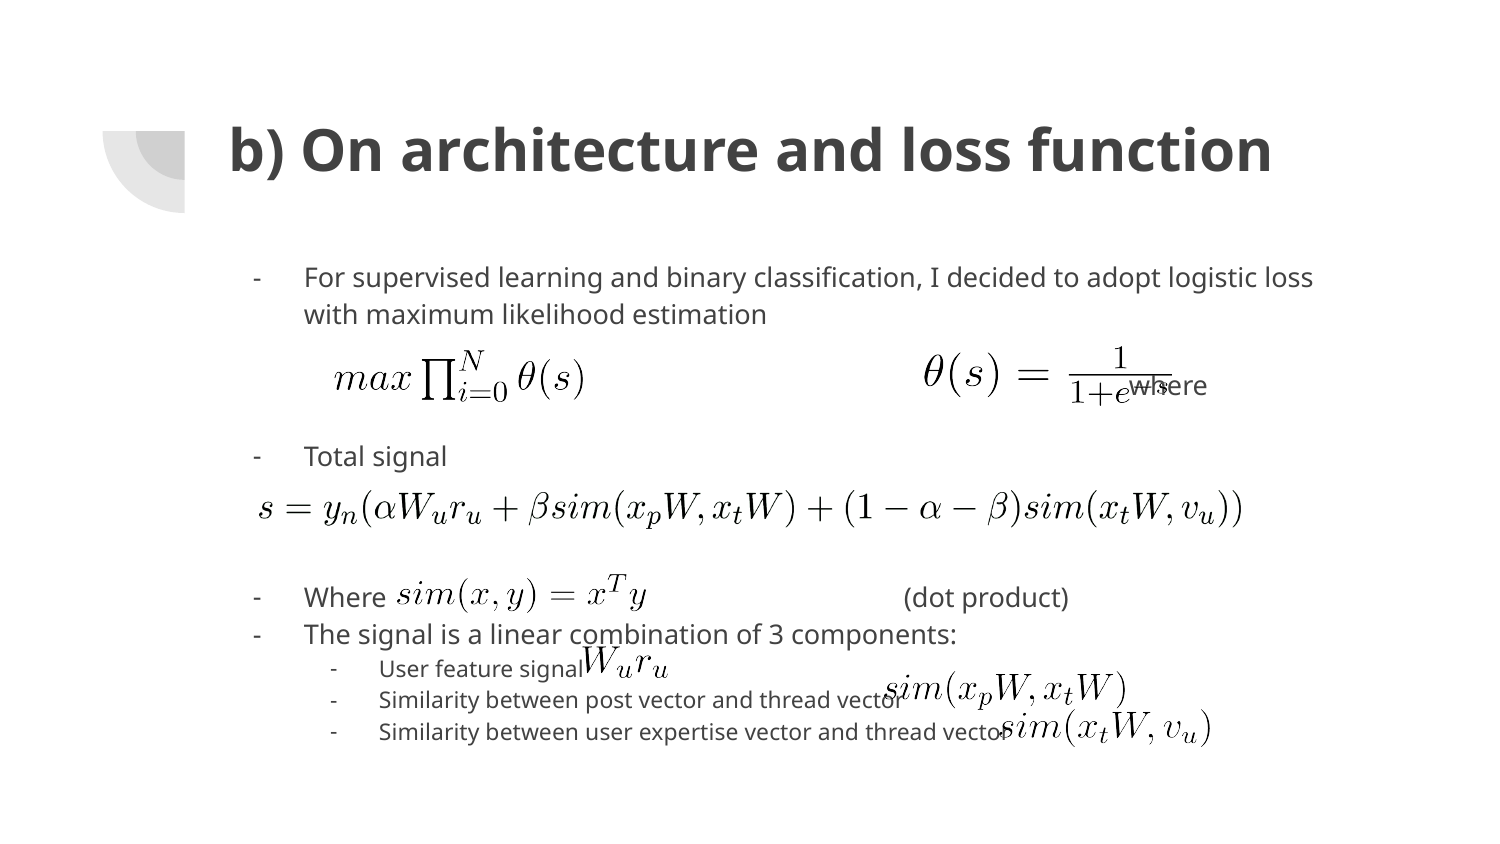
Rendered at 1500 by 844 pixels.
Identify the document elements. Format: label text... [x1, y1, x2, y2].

picture [923, 346, 1173, 407]
title b) On architecture and loss function [213, 98, 1368, 240]
picture [884, 671, 1210, 748]
picture [582, 646, 669, 679]
picture [397, 574, 646, 613]
picture [259, 490, 1241, 529]
picture [334, 350, 583, 403]
list For supervised learning and binary classification, I decided to adopt logistic loss with maximum likelihood estimation where Total signal Where (dot product) The signal is a linear combination of 3 components: User feature signal Similarity between post vector and thread vector Similarity between user expertise vector and thread vector [213, 240, 1368, 744]
